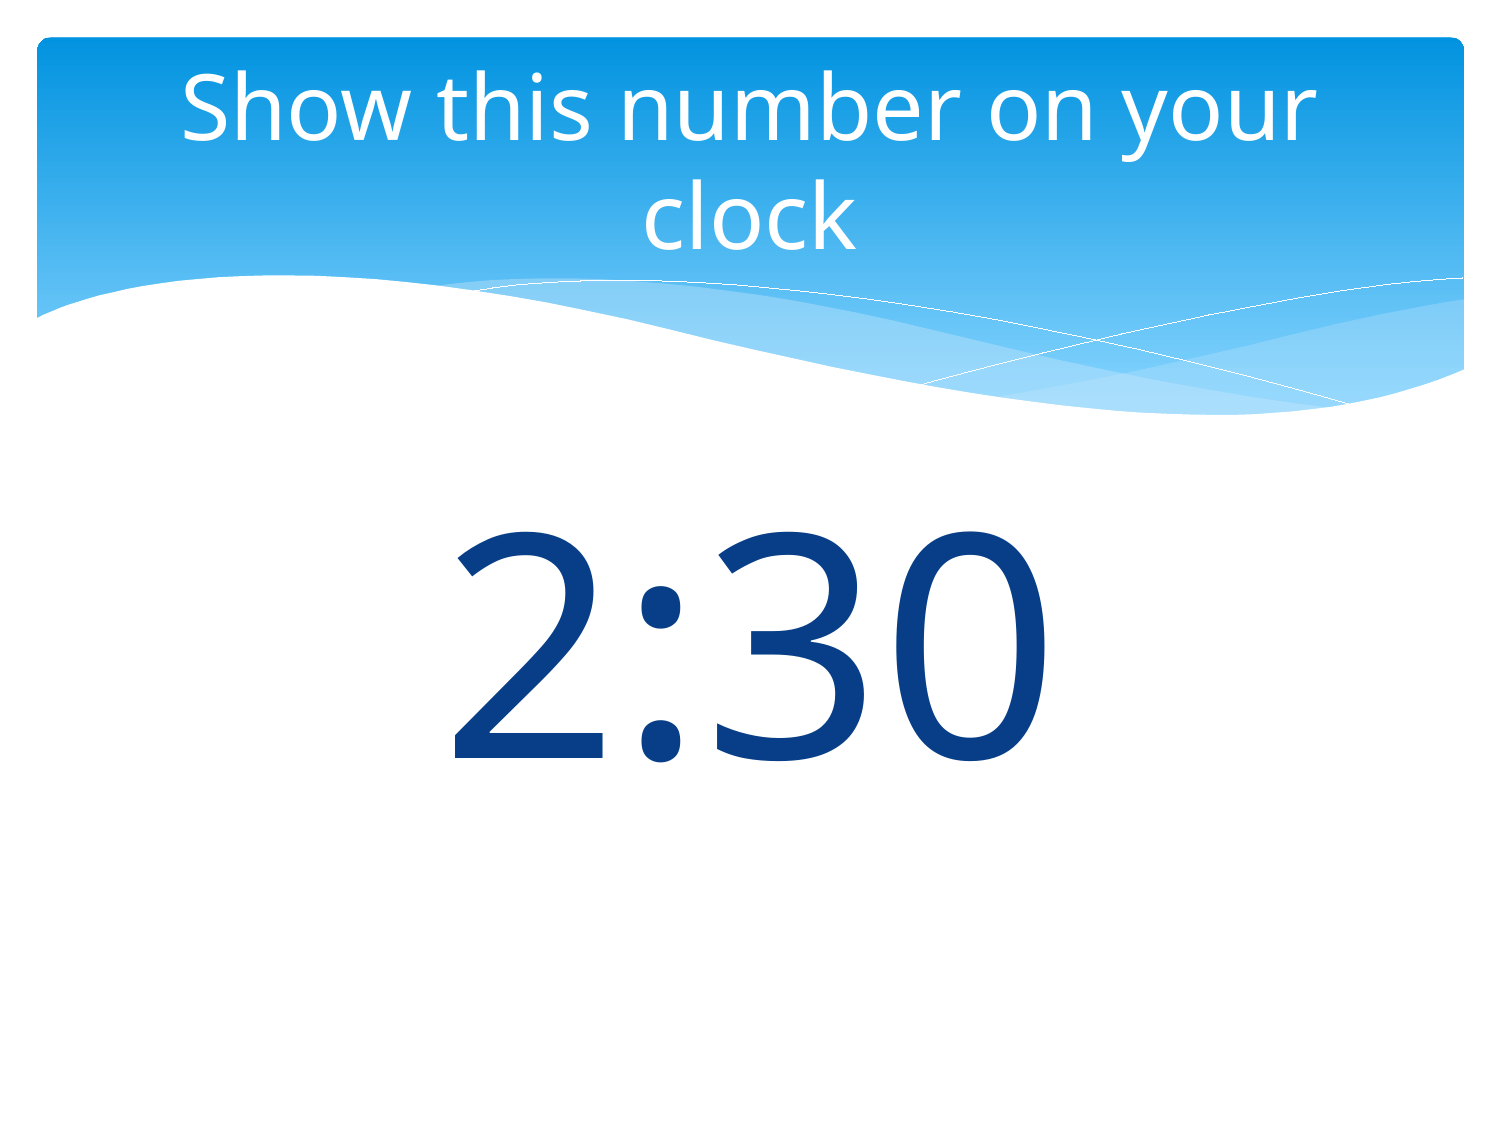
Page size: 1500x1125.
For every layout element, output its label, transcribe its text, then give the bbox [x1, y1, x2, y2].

title Show this number on your clock [75, 55, 1425, 261]
list 2:30 [143, 438, 1359, 1005]
